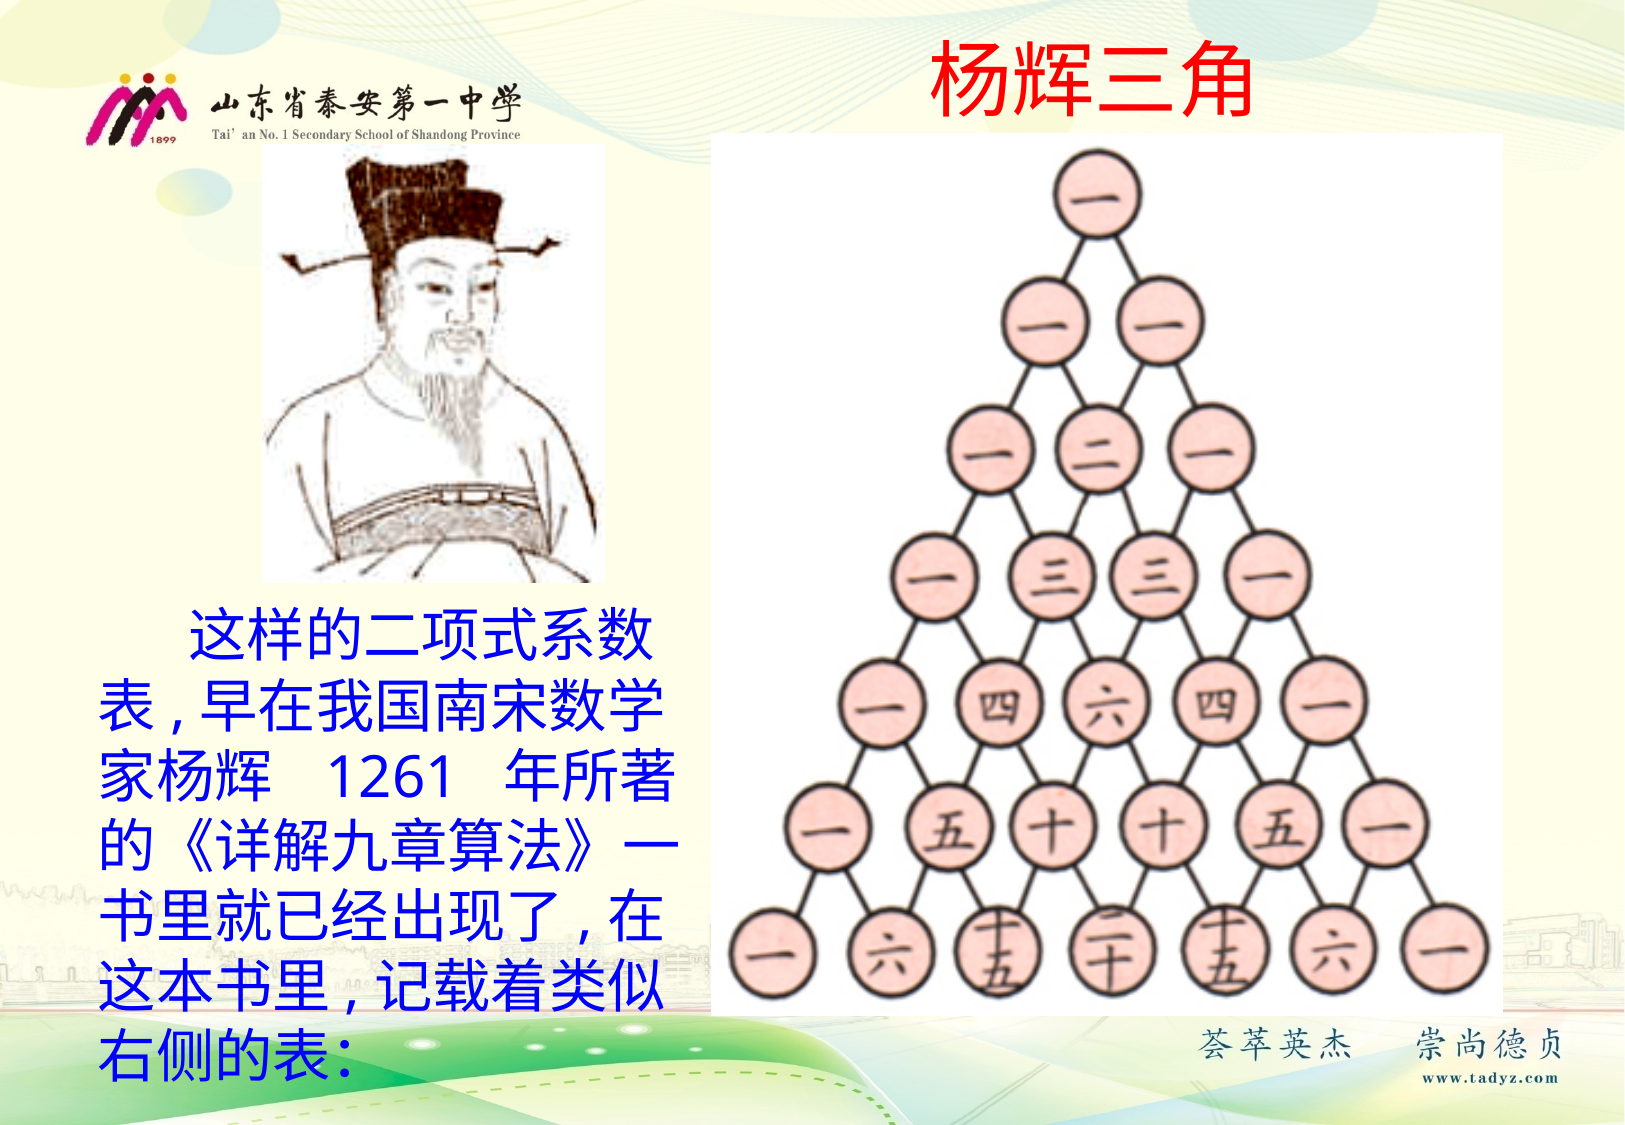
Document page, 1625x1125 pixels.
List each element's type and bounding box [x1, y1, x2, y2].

picture [0, 0, 1625, 1125]
text_box [83, 19, 1503, 1103]
